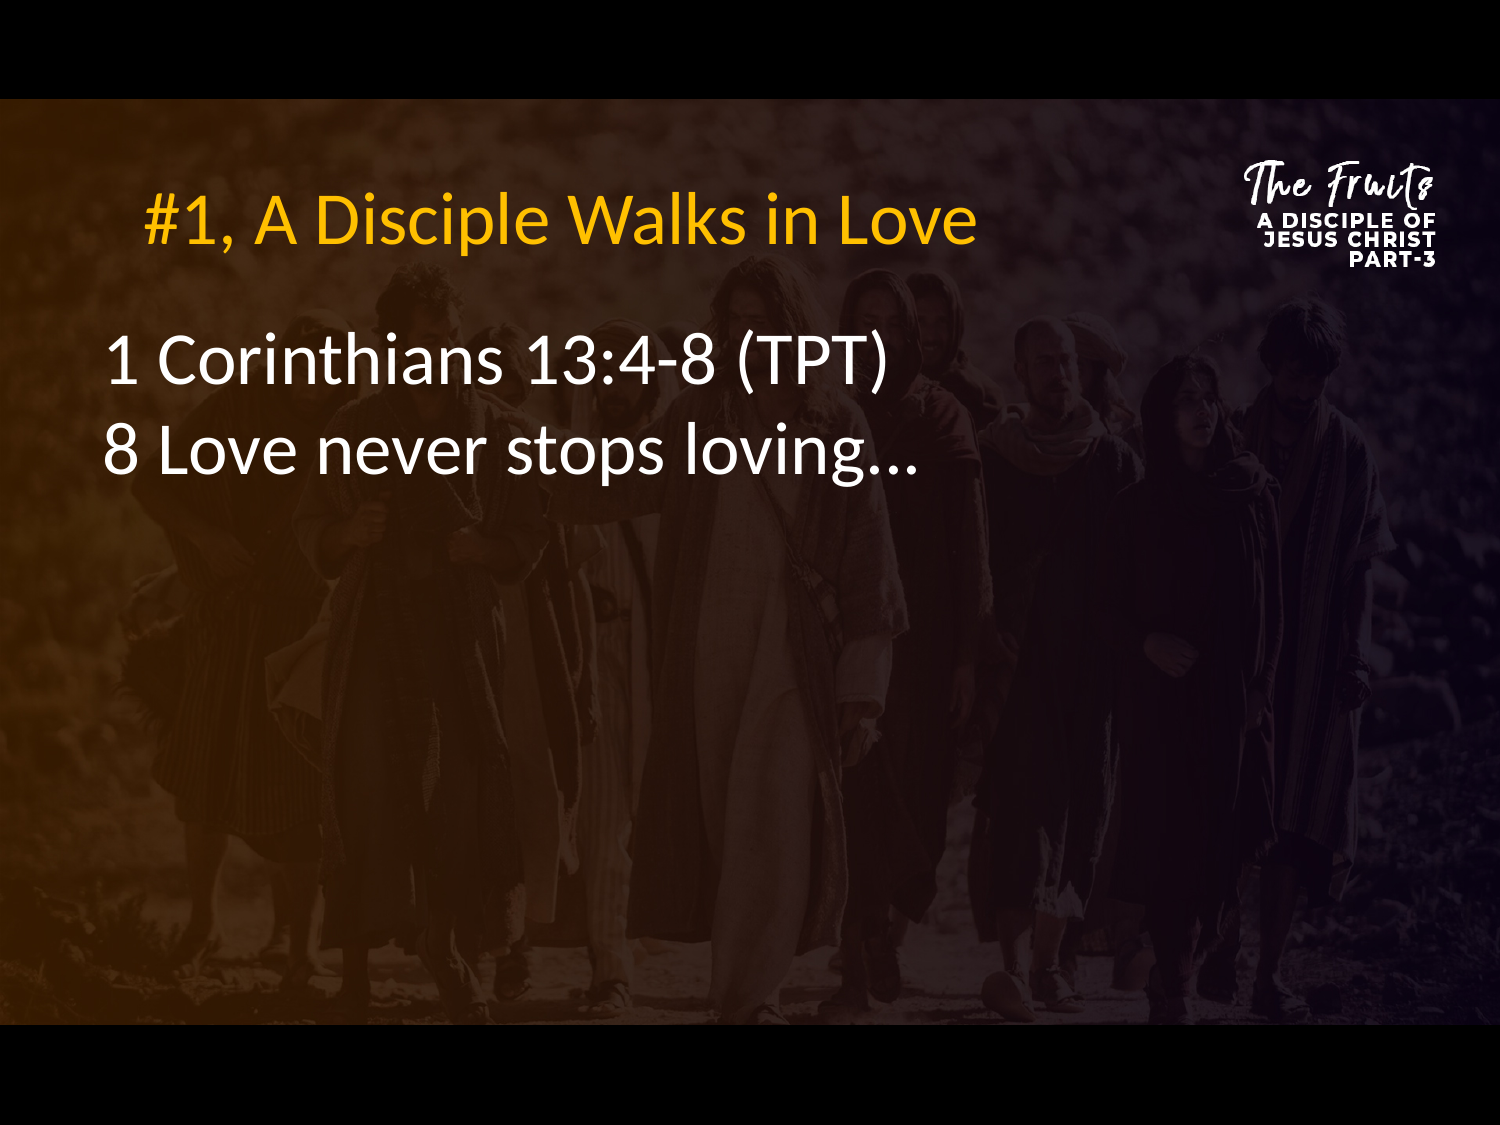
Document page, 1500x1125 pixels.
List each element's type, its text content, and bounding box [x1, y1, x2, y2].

picture [0, 99, 1500, 1025]
text_box 1 Corinthians 13:4-8 (TPT) 8 Love never stops loving... [87, 302, 1438, 497]
text_box #1, A Disciple Walks in Love [128, 162, 995, 268]
